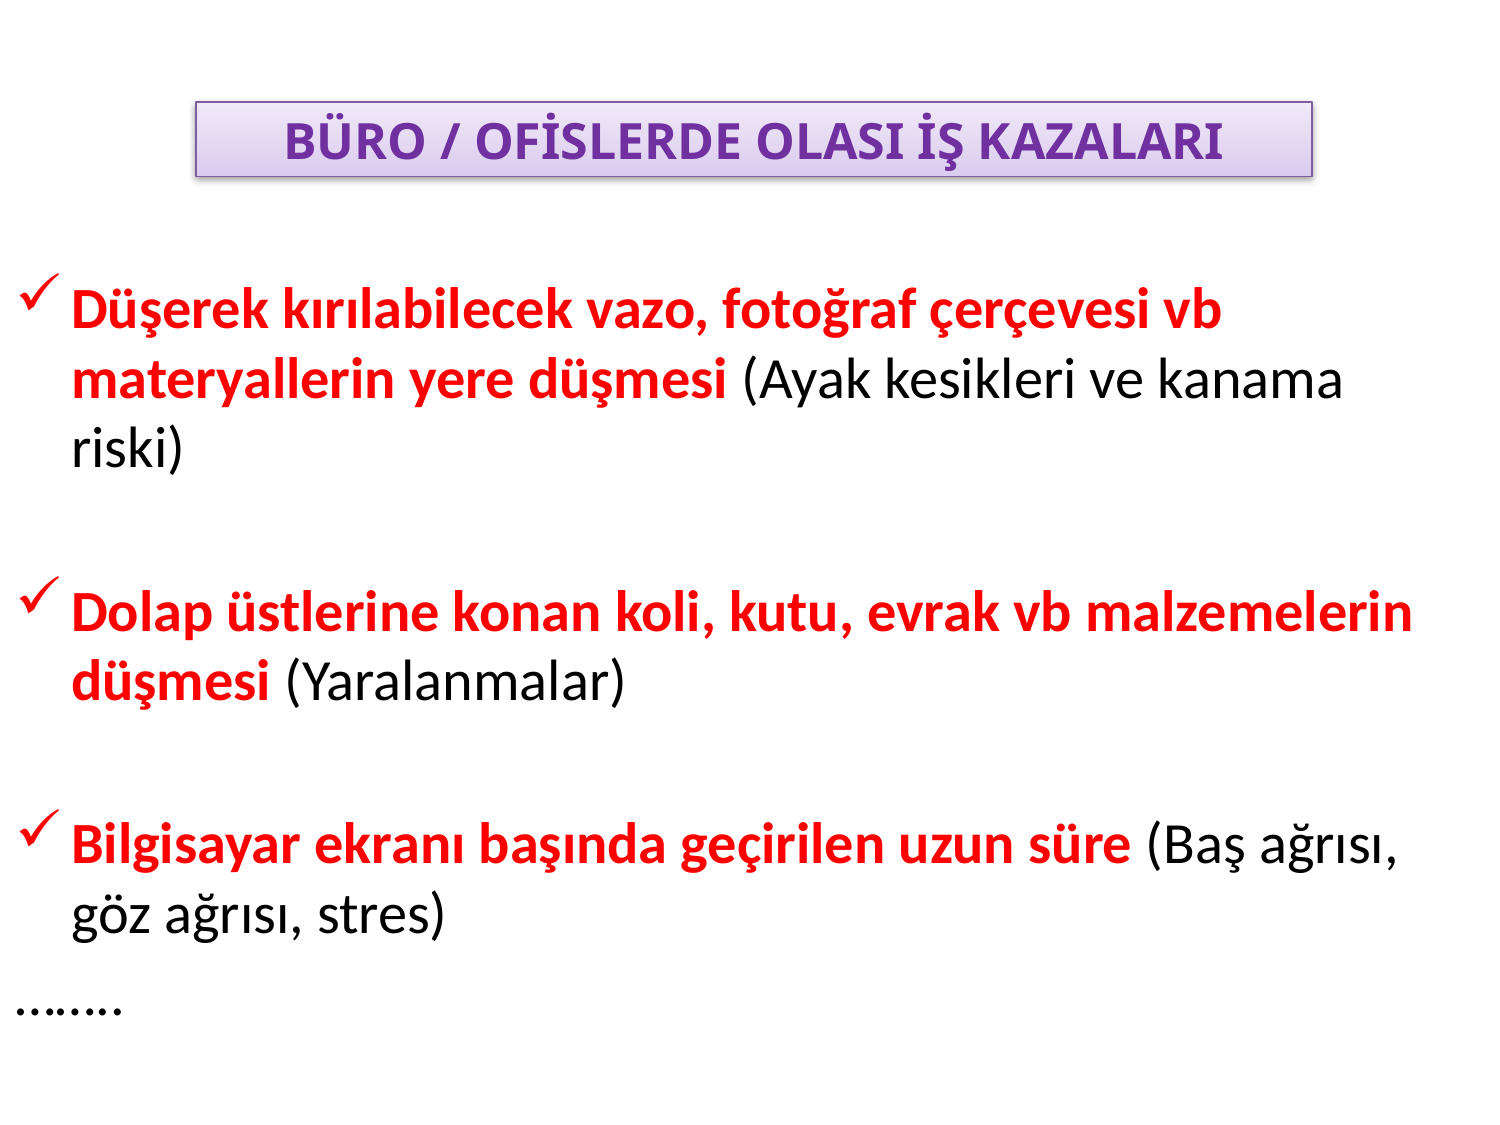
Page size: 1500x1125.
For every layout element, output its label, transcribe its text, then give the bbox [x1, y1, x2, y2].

list Düşerek kırılabilecek vazo, fotoğraf çerçevesi vb materyallerin yere düşmesi (Ayak kesikleri ve kanama riski) Dolap üstlerine konan koli, kutu, evrak vb malzemelerin düşmesi (Yaralanmalar) Bilgisayar ekranı başında geçirilen uzun süre (Baş ağrısı, göz ağrısı, stres) …….. [0, 262, 1483, 1062]
text_box BÜRO / OFİSLERDE OLASI İŞ KAZALARI [195, 101, 1313, 177]
